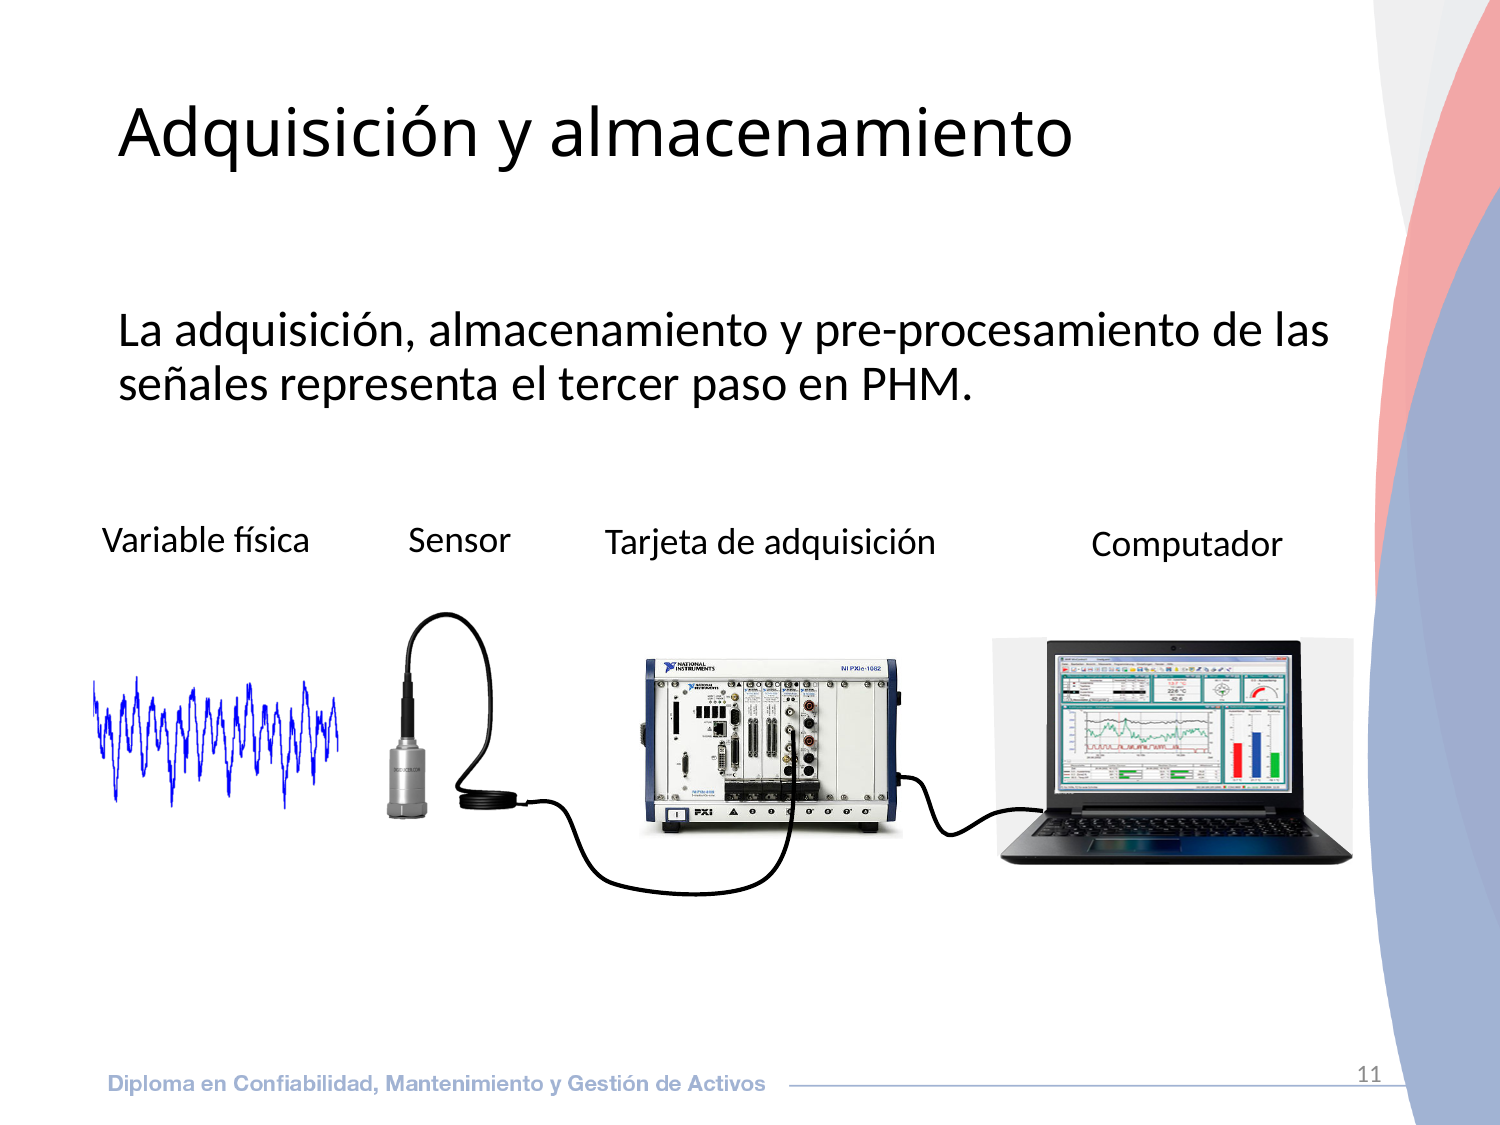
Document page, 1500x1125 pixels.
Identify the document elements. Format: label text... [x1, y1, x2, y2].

list La adquisición, almacenamiento y pre-procesamiento de las señales representa el tercer paso en PHM. [103, 295, 1397, 1010]
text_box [85, 508, 1354, 895]
title Ejemplo 6 [0, 0, 1500, 1125]
title Adquisición y almacenamiento [103, 59, 1397, 211]
slide_number 11 [1059, 1042, 1397, 1103]
